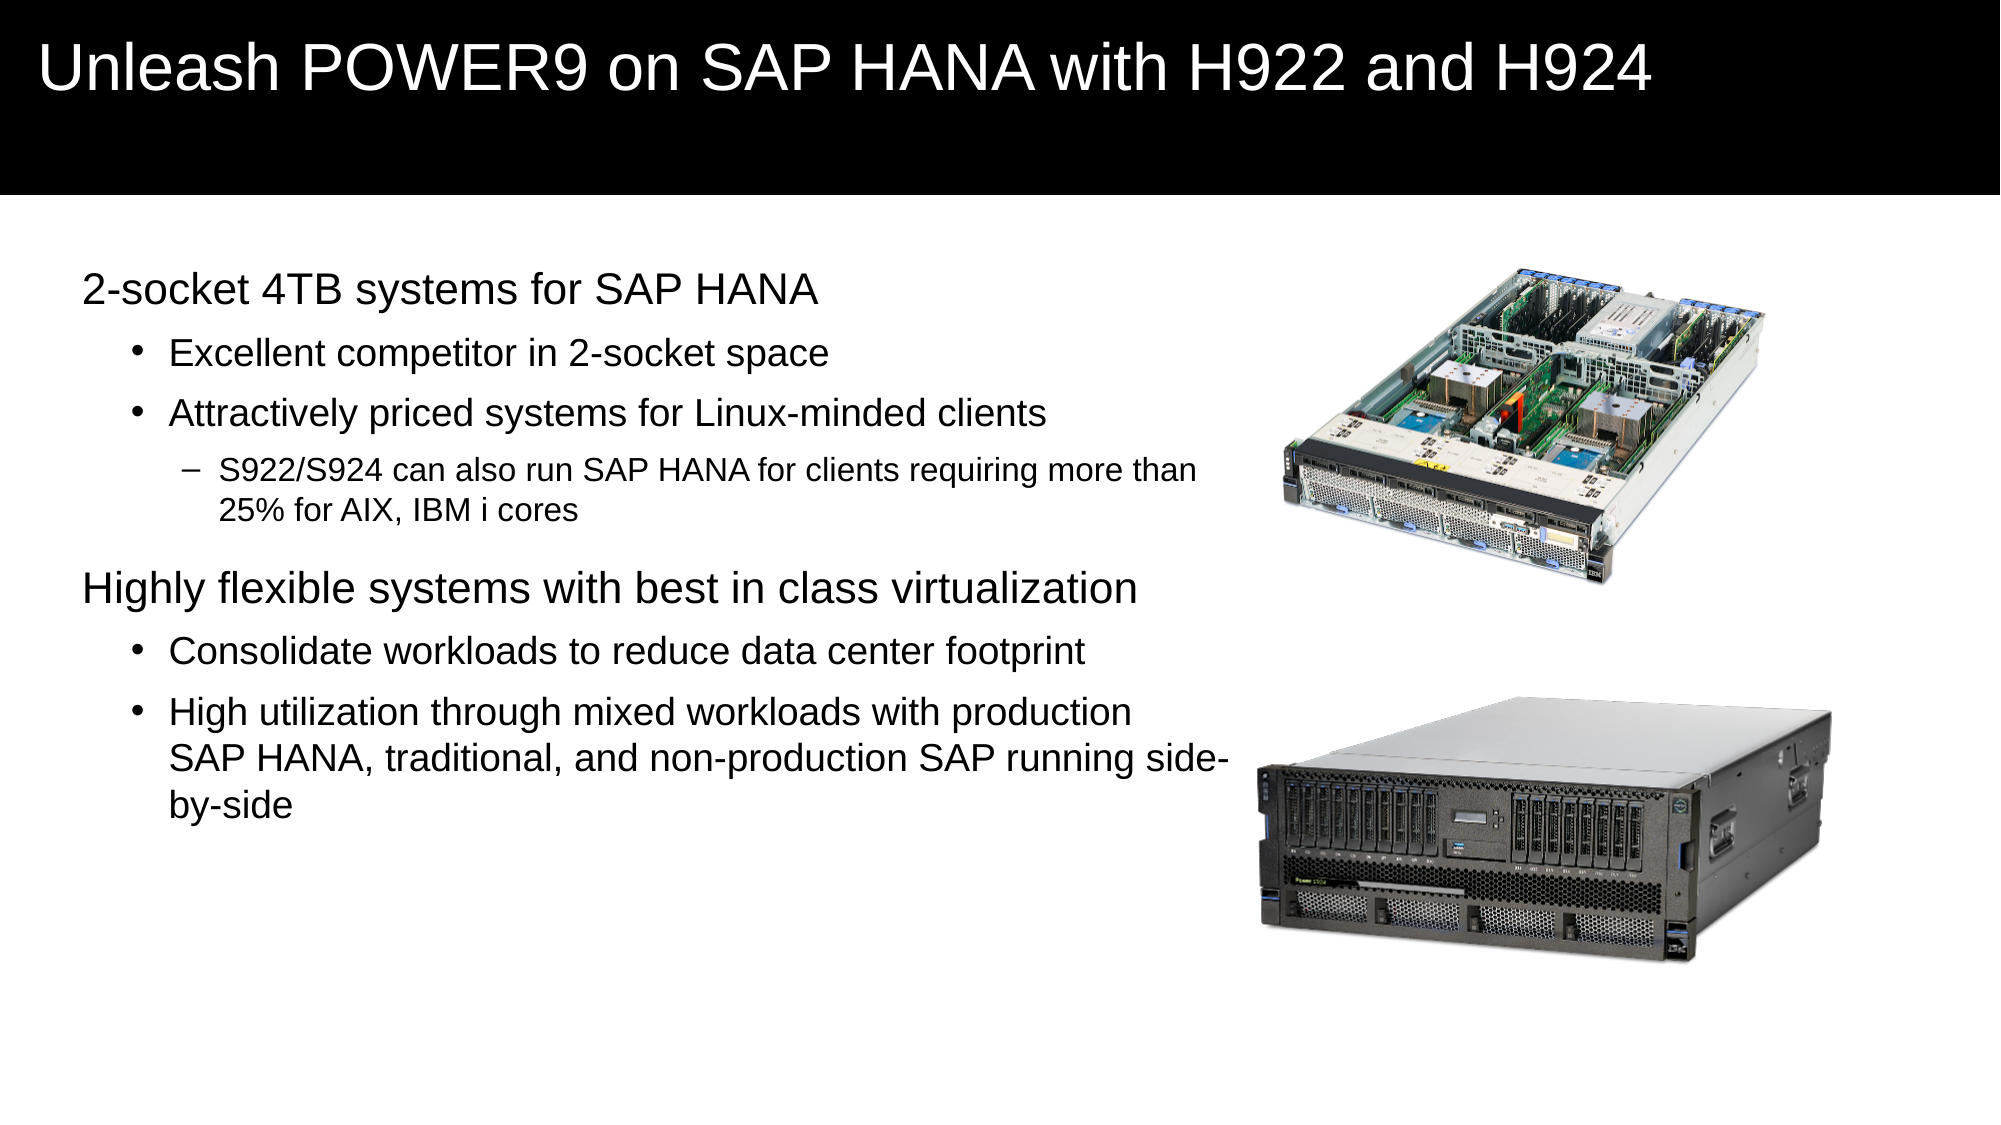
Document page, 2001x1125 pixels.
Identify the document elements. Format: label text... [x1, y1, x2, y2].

list 2-socket 4TB systems for SAP HANA Excellent competitor in 2-socket space Attractively priced systems for Linux-minded clients S922/S924 can also run SAP HANA for clients requiring more than 25% for AIX, IBM i cores Highly flexible systems with best in class virtualization Consolidate workloads to reduce data center footprint High utilization through mixed workloads with production SAP HANA, traditional, and non-production SAP running side-by-side [81, 260, 1231, 1045]
picture [1106, 259, 1919, 1115]
title Unleash POWER9 on SAP HANA with H922 and H924 [0, 0, 2000, 195]
